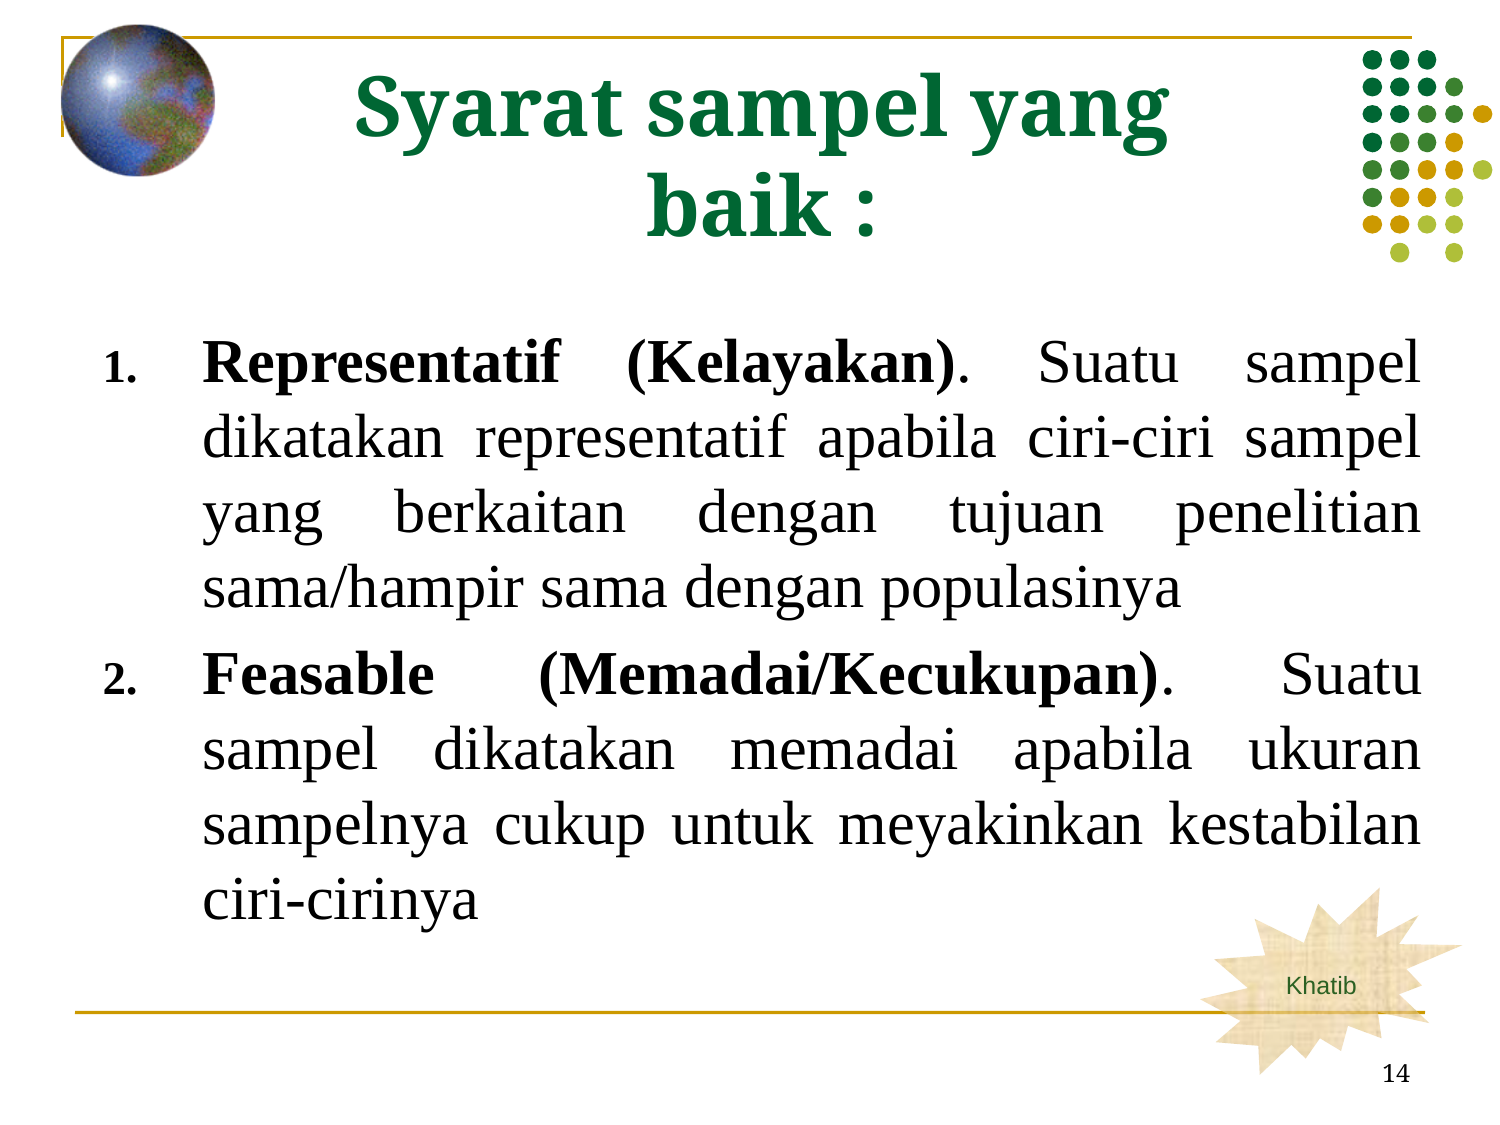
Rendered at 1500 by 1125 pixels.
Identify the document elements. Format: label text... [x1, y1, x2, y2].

list Representatif (Kelayakan). Suatu sampel dikatakan representatif apabila ciri-ciri sampel yang berkaitan dengan tujuan penelitian sama/hampir sama dengan populasinya Feasable (Memadai/Kecukupan). Suatu sampel dikatakan memadai apabila ukuran sampelnya cukup untuk meyakinkan kestabilan ciri-cirinya [87, 312, 1438, 1056]
slide_number 14 [1074, 1056, 1426, 1100]
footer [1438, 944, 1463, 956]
title Syarat sampel yang baik : [262, 45, 1263, 188]
picture [50, 12, 225, 188]
